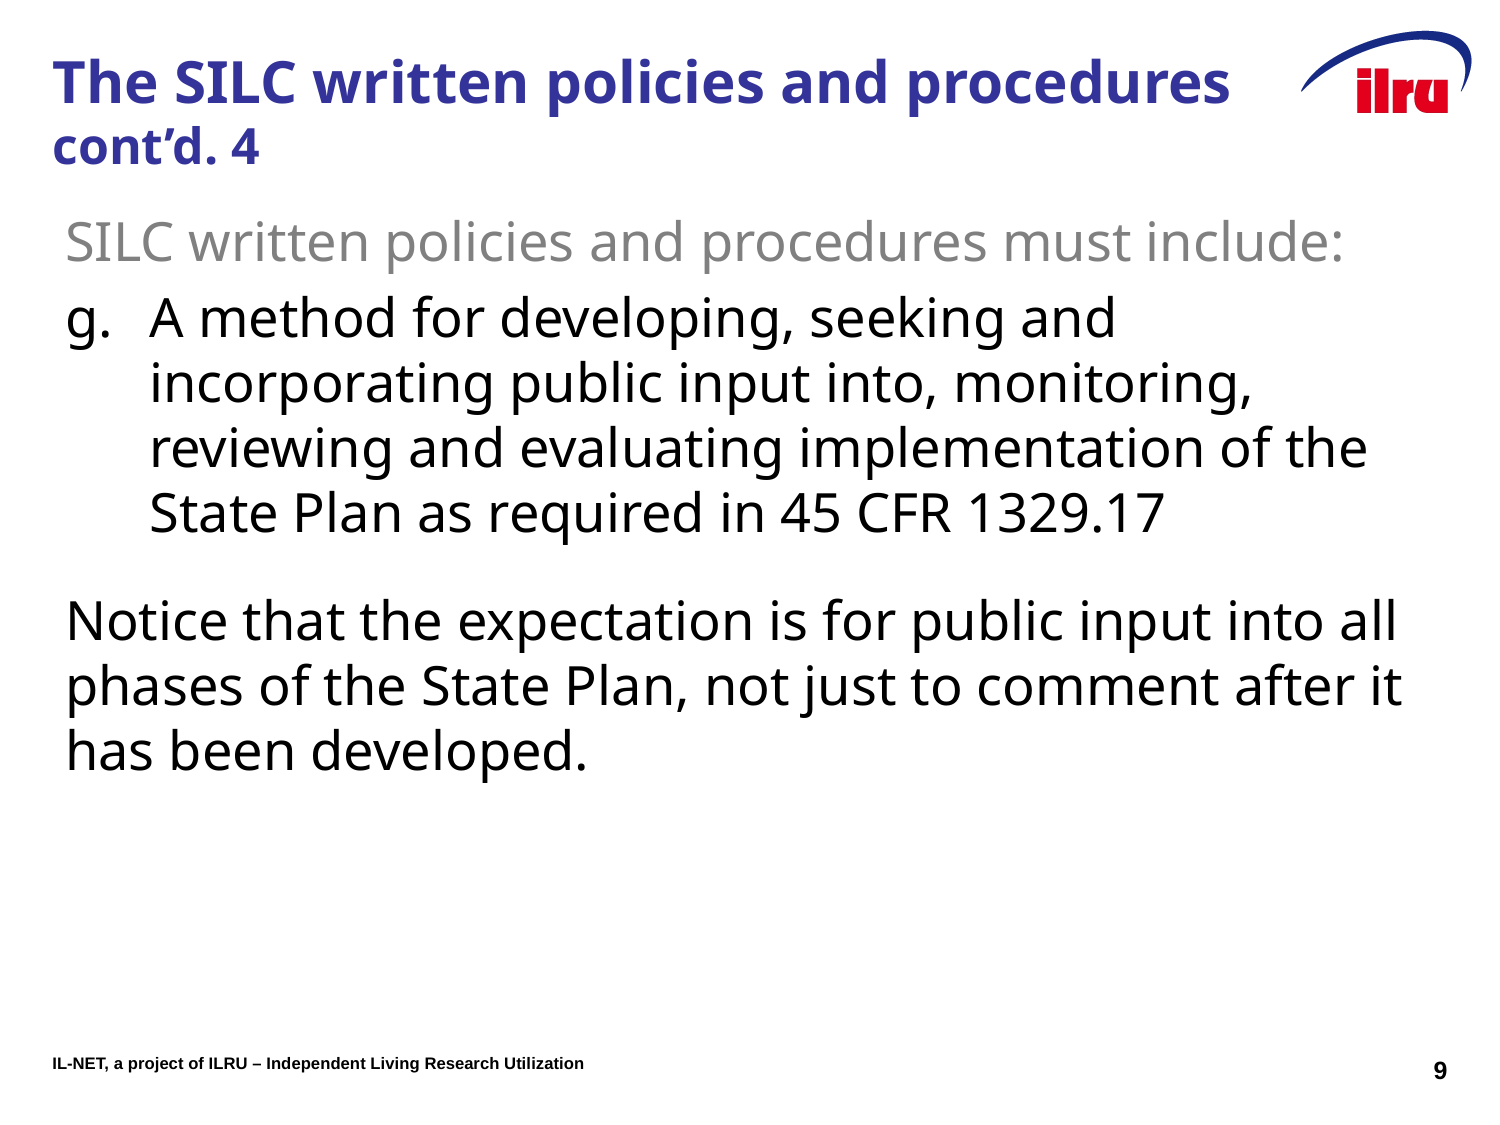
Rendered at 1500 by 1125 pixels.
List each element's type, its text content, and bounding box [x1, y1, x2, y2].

list SILC written policies and procedures must include: A method for developing, seeking and incorporating public input into, monitoring, reviewing and evaluating implementation of the State Plan as required in 45 CFR 1329.17 Notice that the expectation is for public input into all phases of the State Plan, not just to comment after it has been developed. [49, 199, 1463, 1026]
slide_number 9 [1074, 1047, 1463, 1088]
picture [1299, 20, 1479, 124]
title The SILC written policies and procedures cont’d. 4 [37, 44, 1301, 176]
